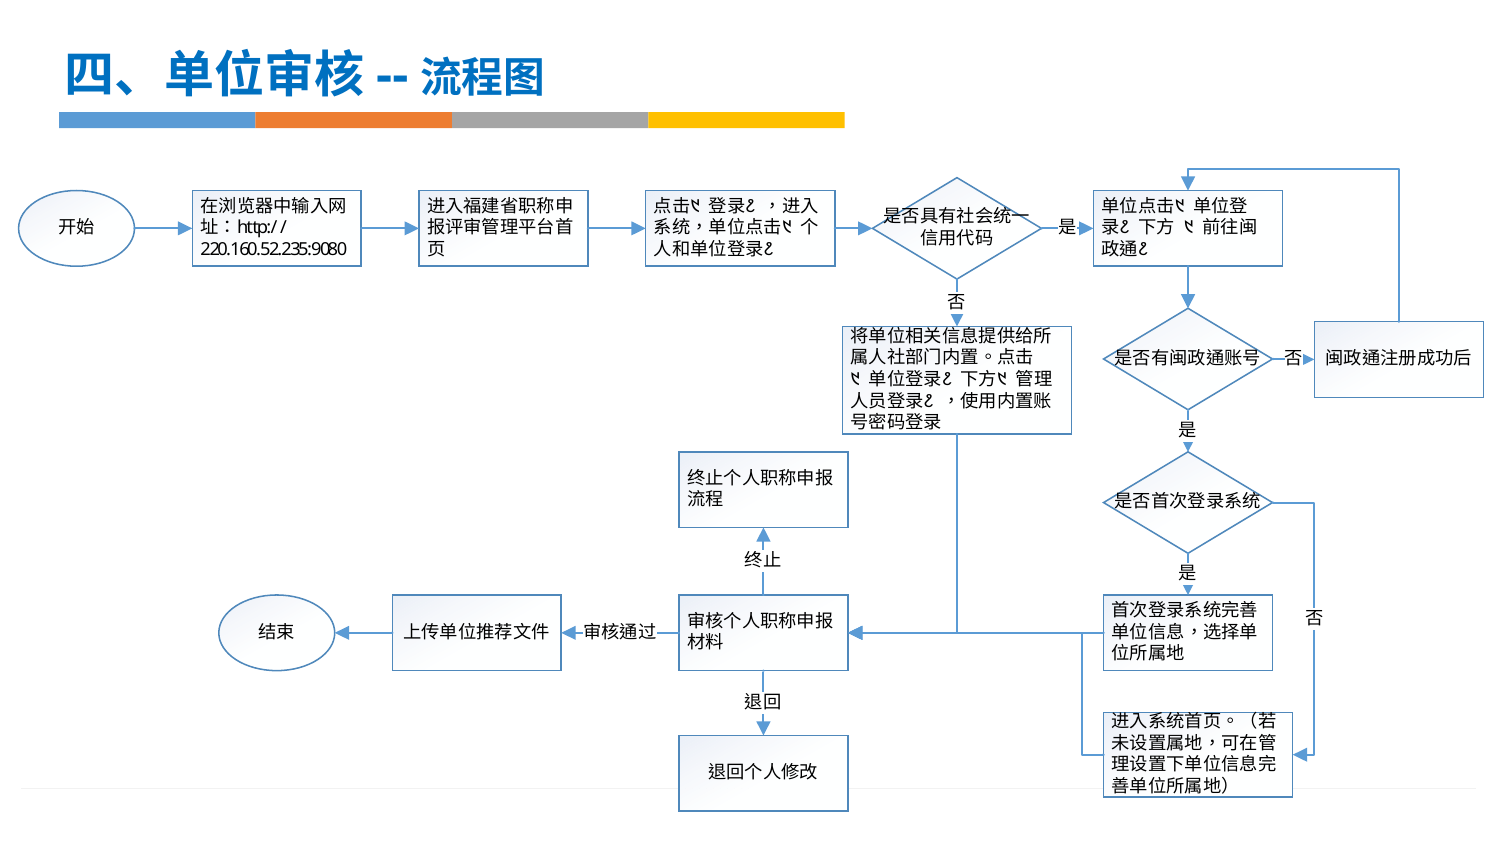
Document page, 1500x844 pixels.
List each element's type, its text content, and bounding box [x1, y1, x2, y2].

text_box 四、单位审核--流程图 [56, 35, 553, 111]
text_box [58, 111, 845, 129]
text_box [14, 151, 1486, 814]
